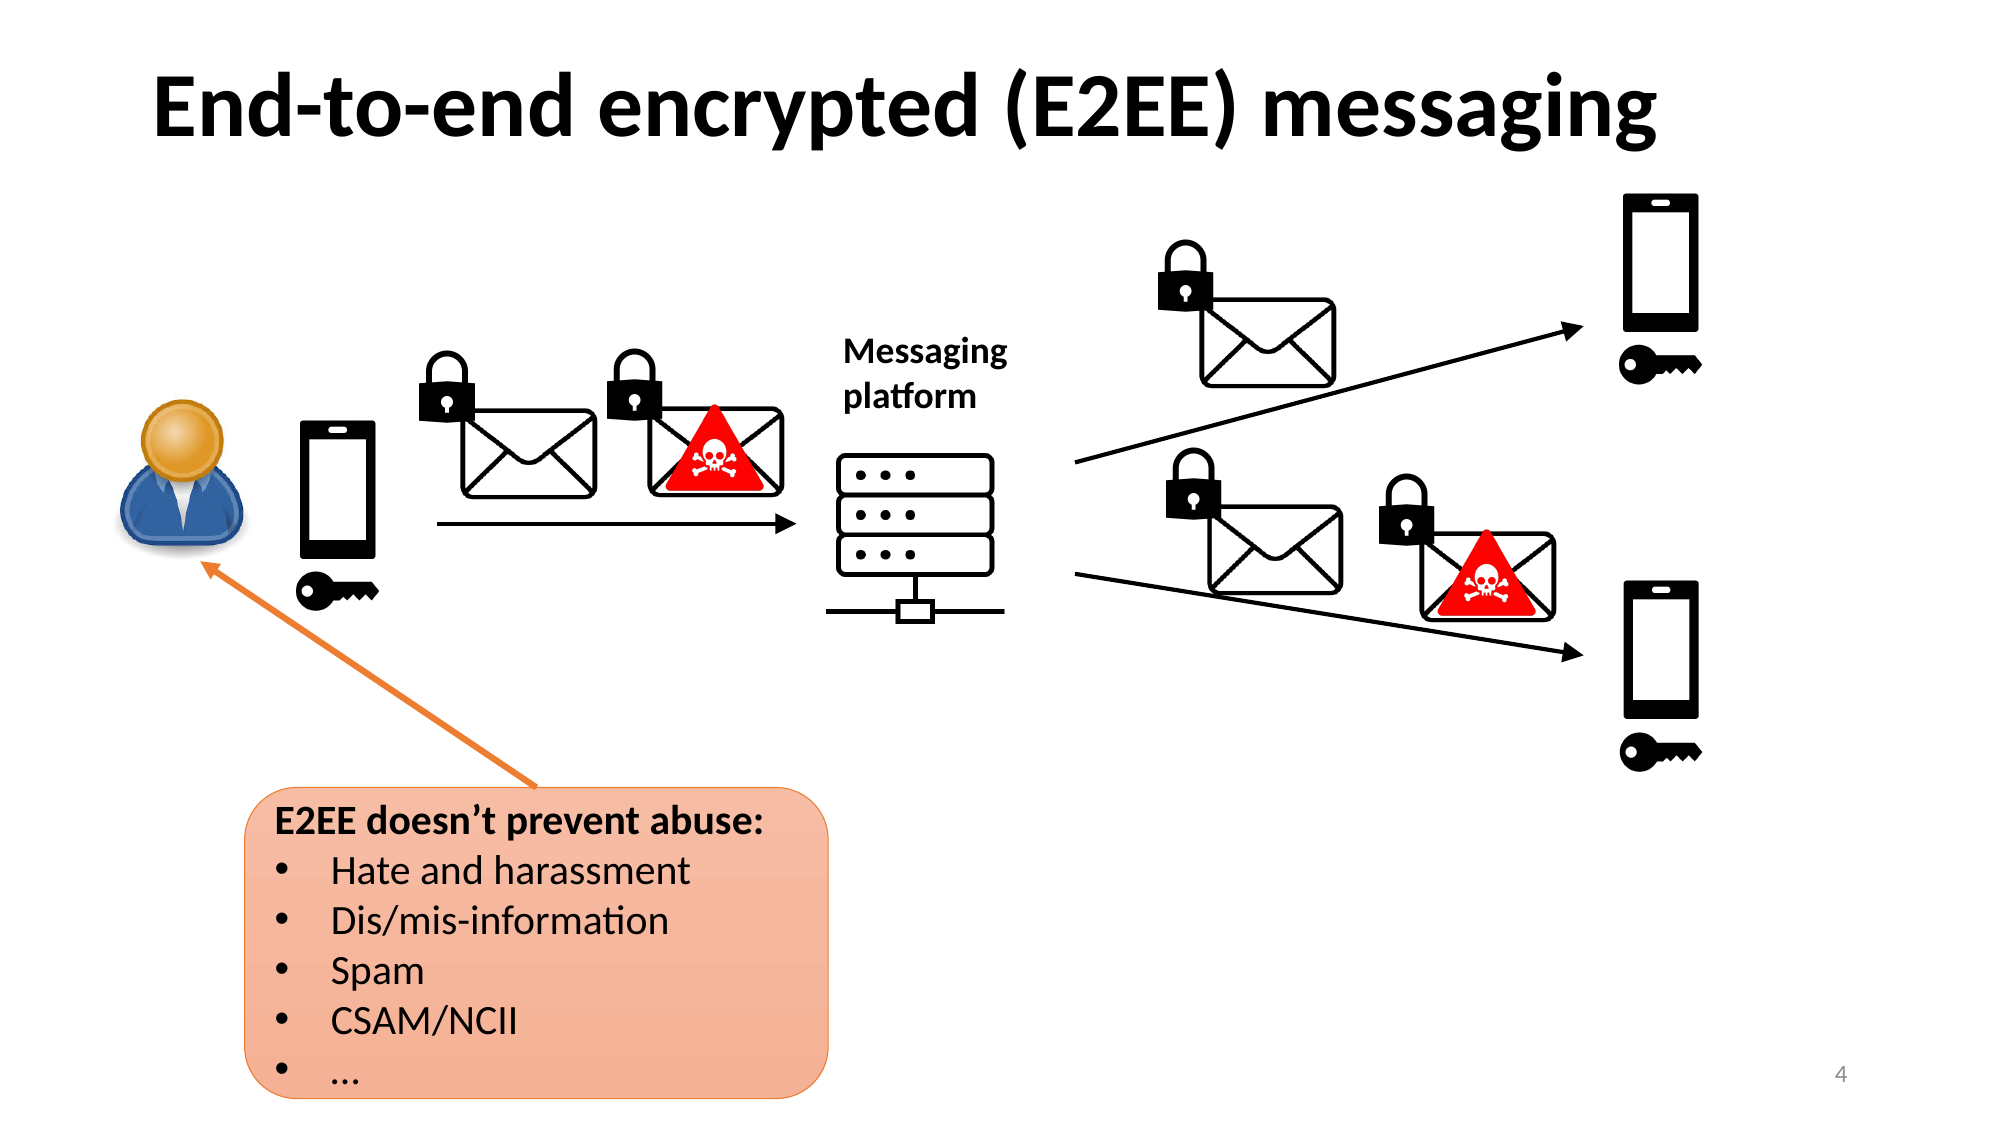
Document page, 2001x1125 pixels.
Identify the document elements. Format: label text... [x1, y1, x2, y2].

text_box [1074, 325, 1584, 463]
picture [796, 418, 1034, 656]
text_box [200, 561, 537, 788]
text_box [272, 414, 413, 561]
text_box Messaging platform [828, 318, 1138, 424]
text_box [1138, 228, 1343, 325]
text_box E2EE doesn’t prevent abuse: Hate and harassment Dis/mis-information Spam CSAM/NCII … [244, 786, 829, 1100]
slide_number 4 [1412, 1042, 1863, 1103]
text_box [1359, 462, 1563, 652]
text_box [1146, 436, 1350, 626]
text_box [1585, 187, 1736, 410]
title End-to-end encrypted (E2EE) messaging [137, 0, 1863, 216]
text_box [587, 337, 791, 527]
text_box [399, 339, 604, 529]
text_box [1074, 573, 1584, 656]
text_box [1585, 574, 1736, 797]
picture [91, 387, 272, 568]
